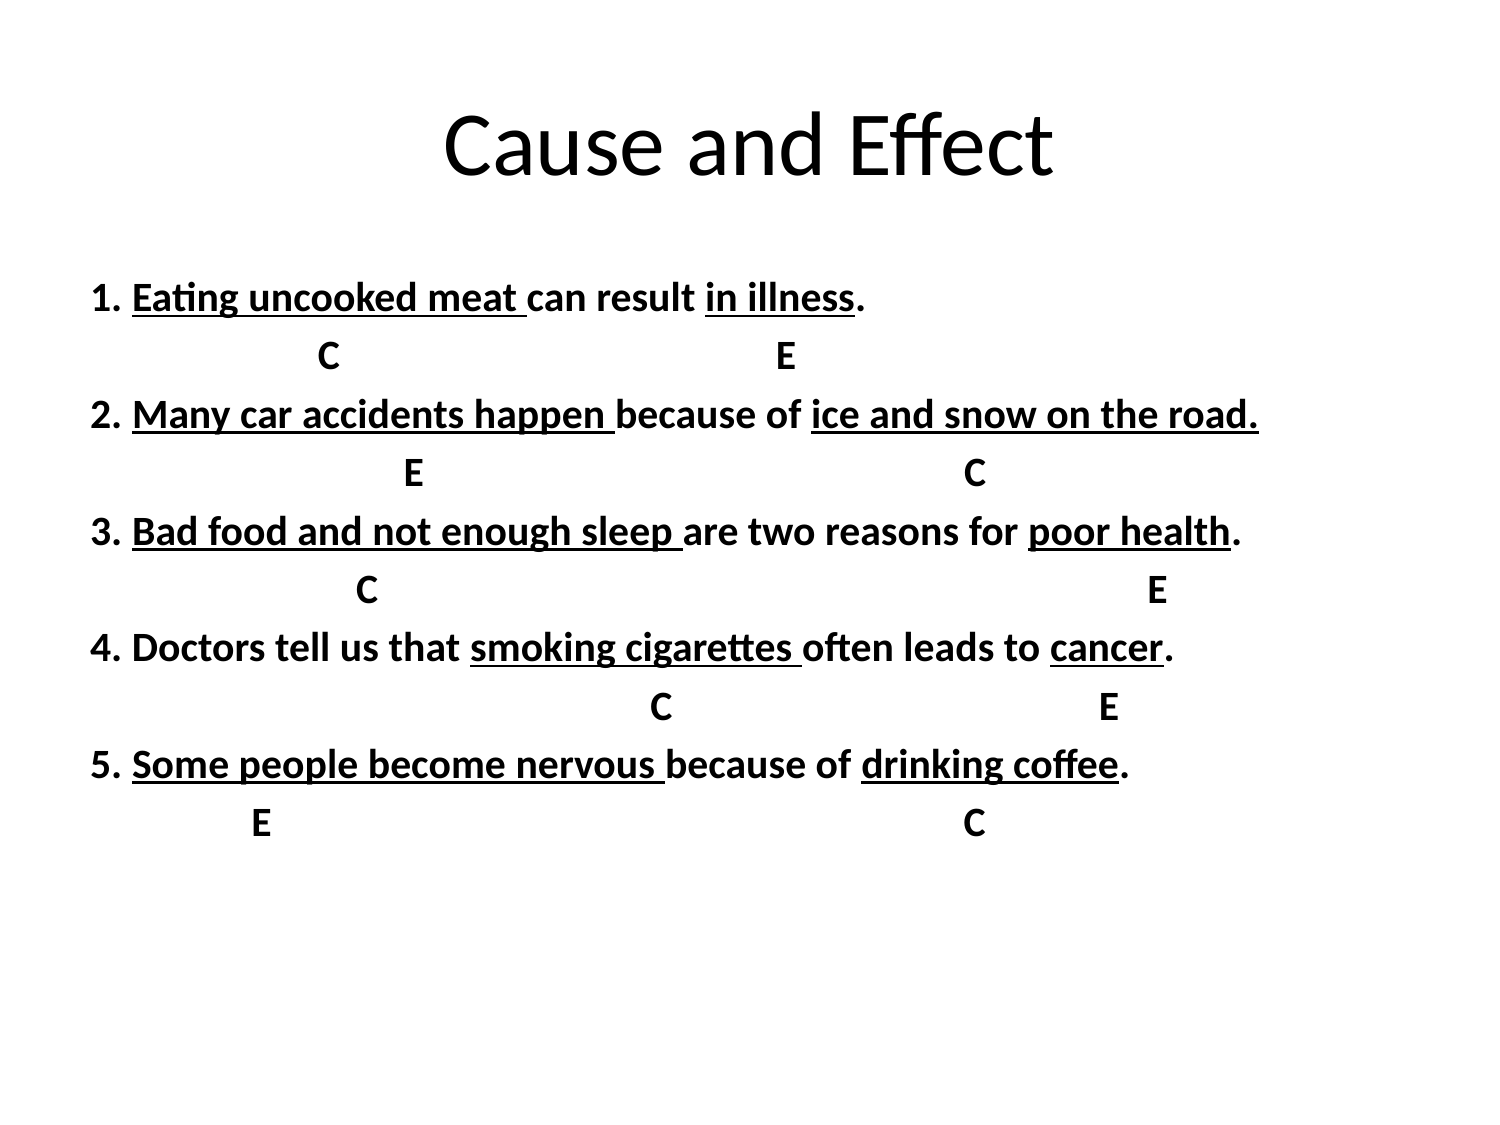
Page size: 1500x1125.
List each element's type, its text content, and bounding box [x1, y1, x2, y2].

list 1. Eating uncooked meat can result in illness. C E 2. Many car accidents happen because of ice and snow on the road. E C 3. Bad food and not enough sleep are two reasons for poor health. C E 4. Doctors tell us that smoking cigarettes often leads to cancer. C E 5. Some people become nervous because of drinking coffee. E C [75, 262, 1425, 1005]
title Cause and Effect [75, 45, 1425, 233]
